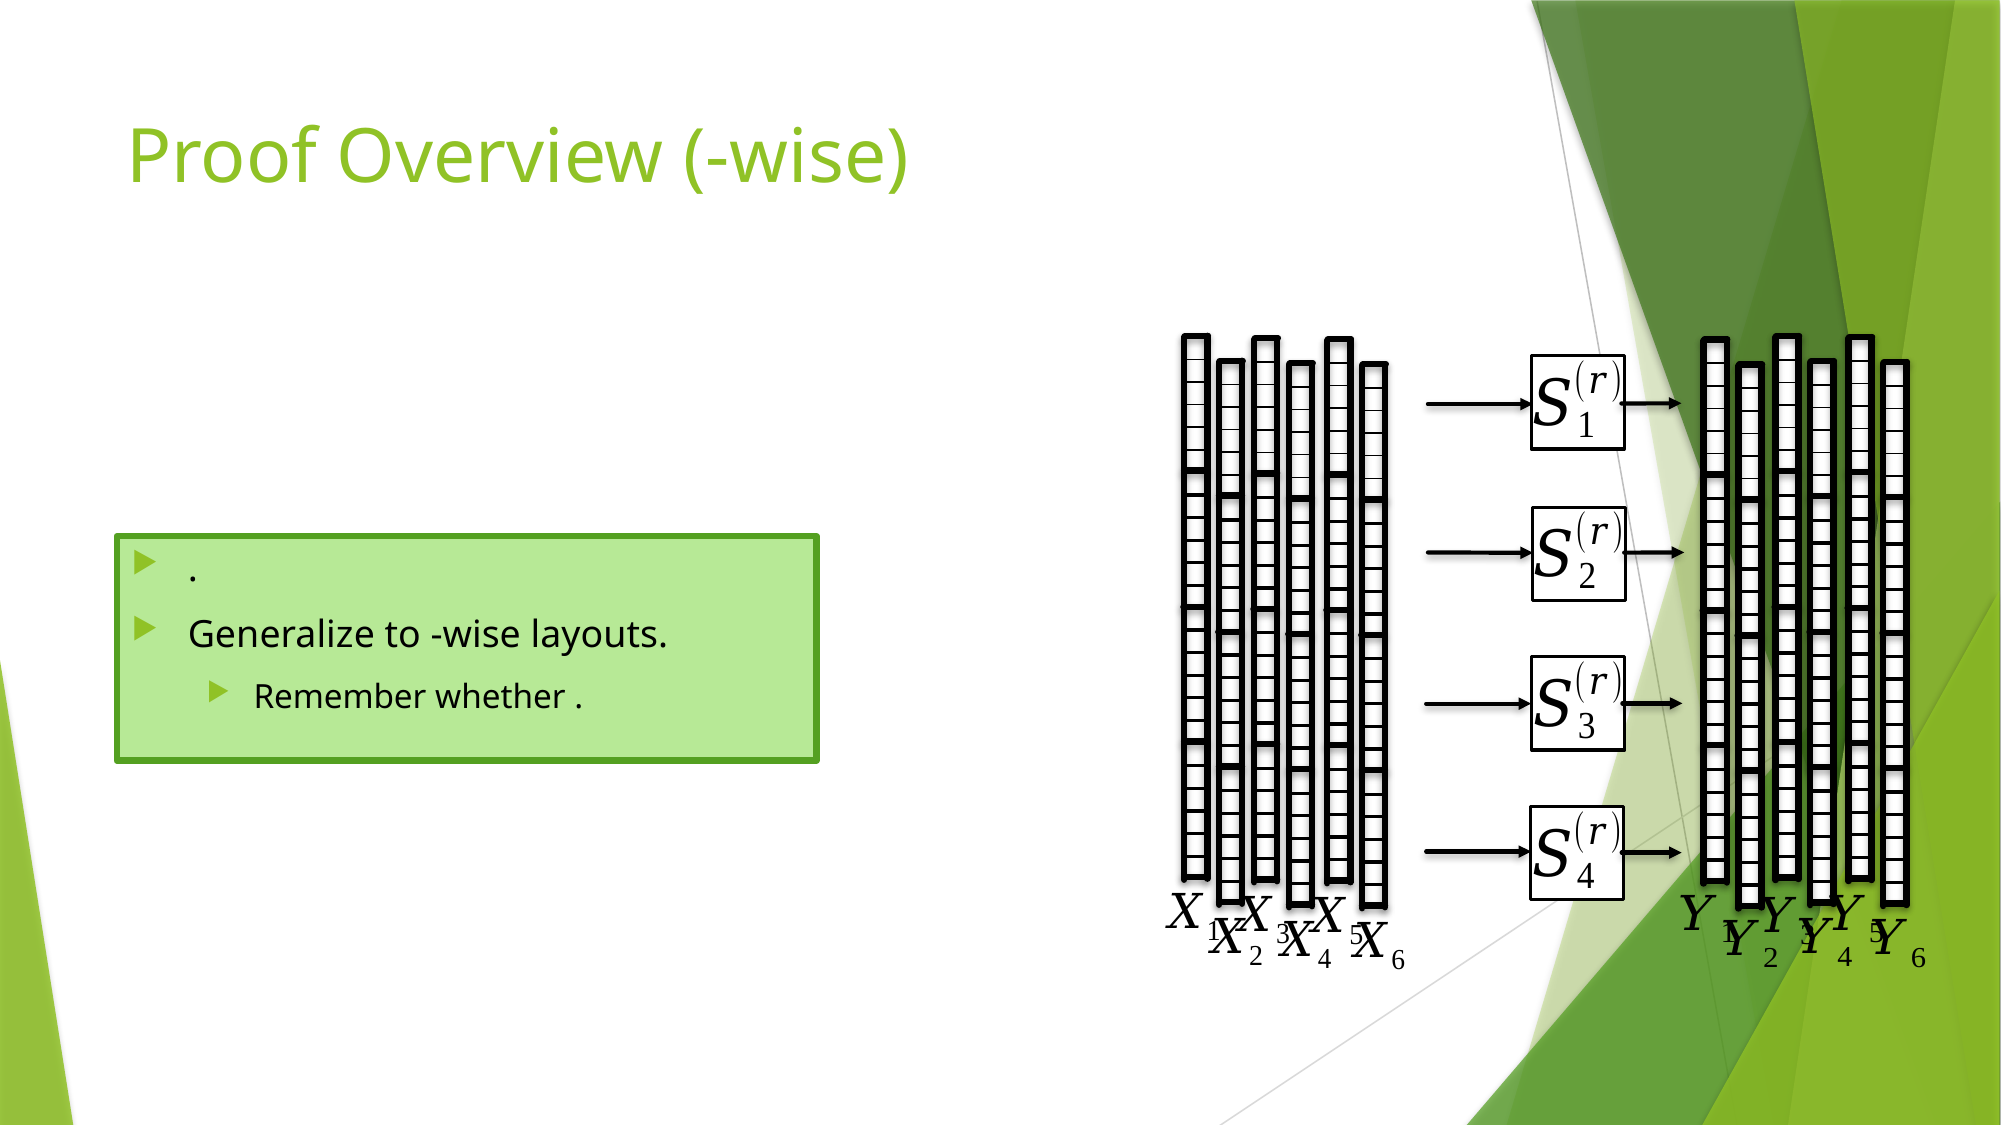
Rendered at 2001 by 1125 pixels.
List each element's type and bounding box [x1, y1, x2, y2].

text_box [1847, 336, 1873, 882]
text_box [1217, 360, 1244, 906]
text_box [1360, 363, 1387, 909]
text_box [1287, 362, 1314, 908]
text_box [1736, 364, 1763, 910]
text_box [1774, 335, 1800, 881]
text_box [1702, 339, 1728, 885]
text_box [1808, 360, 1835, 906]
text_box [1252, 337, 1279, 883]
text_box [1881, 361, 1908, 907]
text_box [1403, 356, 1685, 899]
text_box [1325, 338, 1352, 884]
text_box [1182, 335, 1209, 881]
